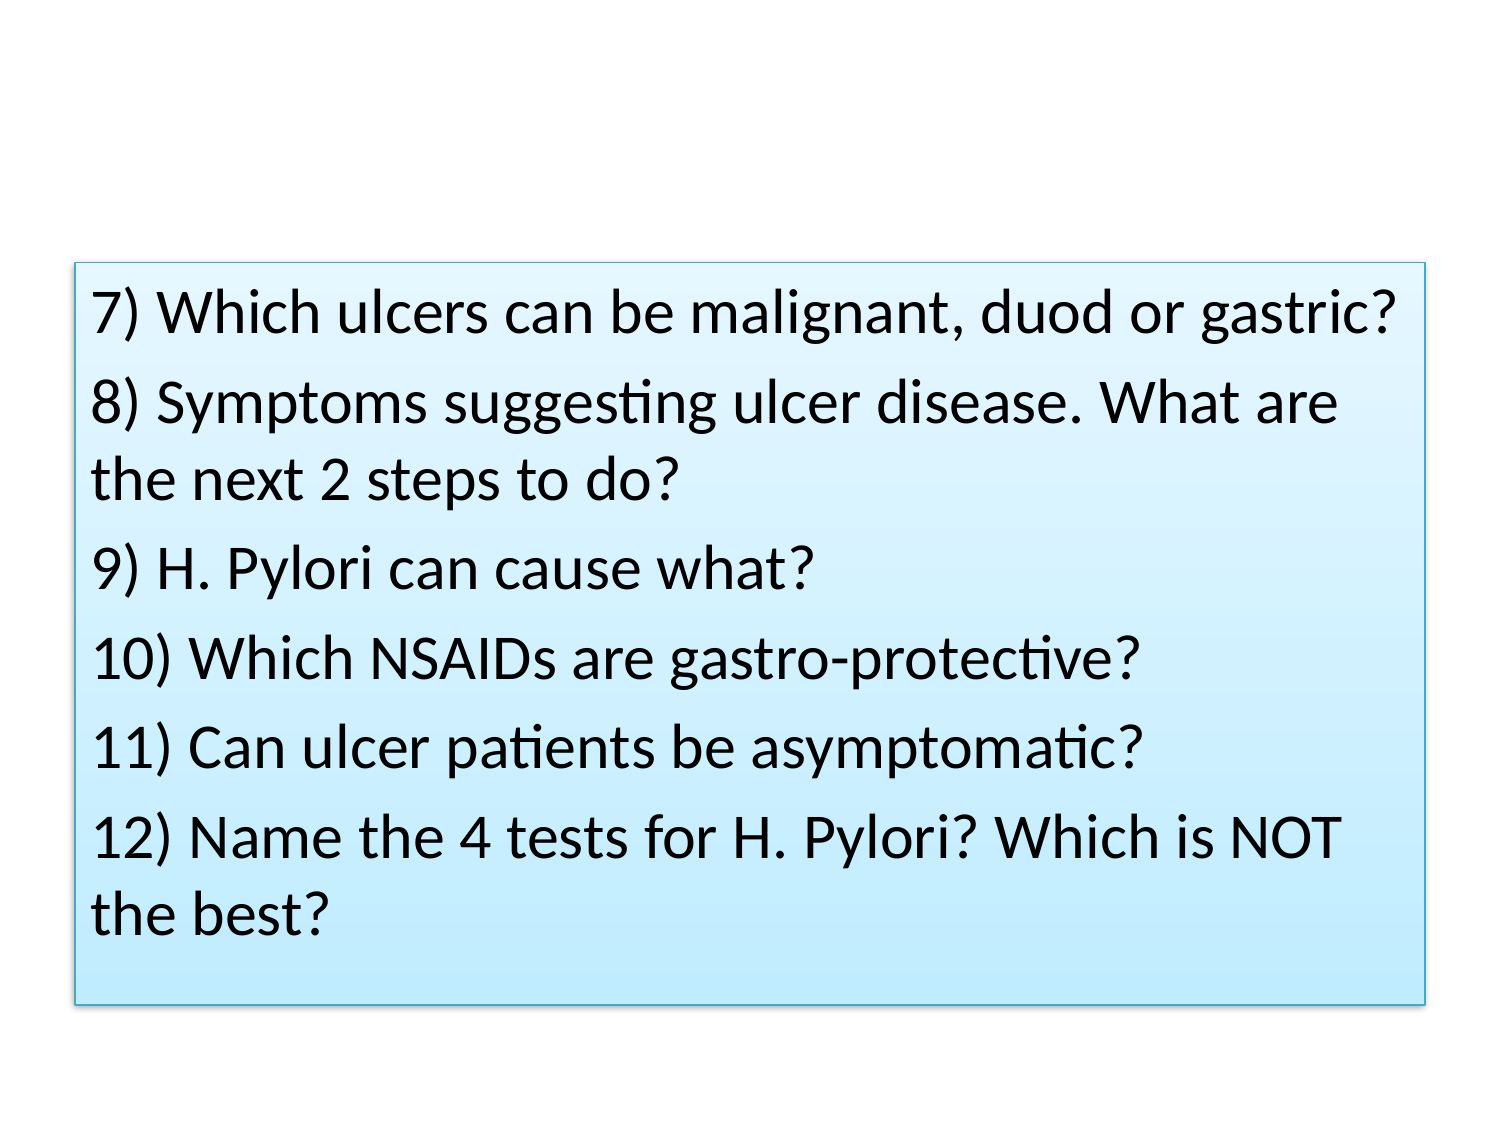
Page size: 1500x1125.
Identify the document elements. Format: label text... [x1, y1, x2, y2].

list 7) Which ulcers can be malignant, duod or gastric? 8) Symptoms suggesting ulcer disease. What are the next 2 steps to do? 9) H. Pylori can cause what? 10) Which NSAIDs are gastro-protective? 11) Can ulcer patients be asymptomatic? 12) Name the 4 tests for H. Pylori? Which is NOT the best? [74, 262, 1426, 1006]
